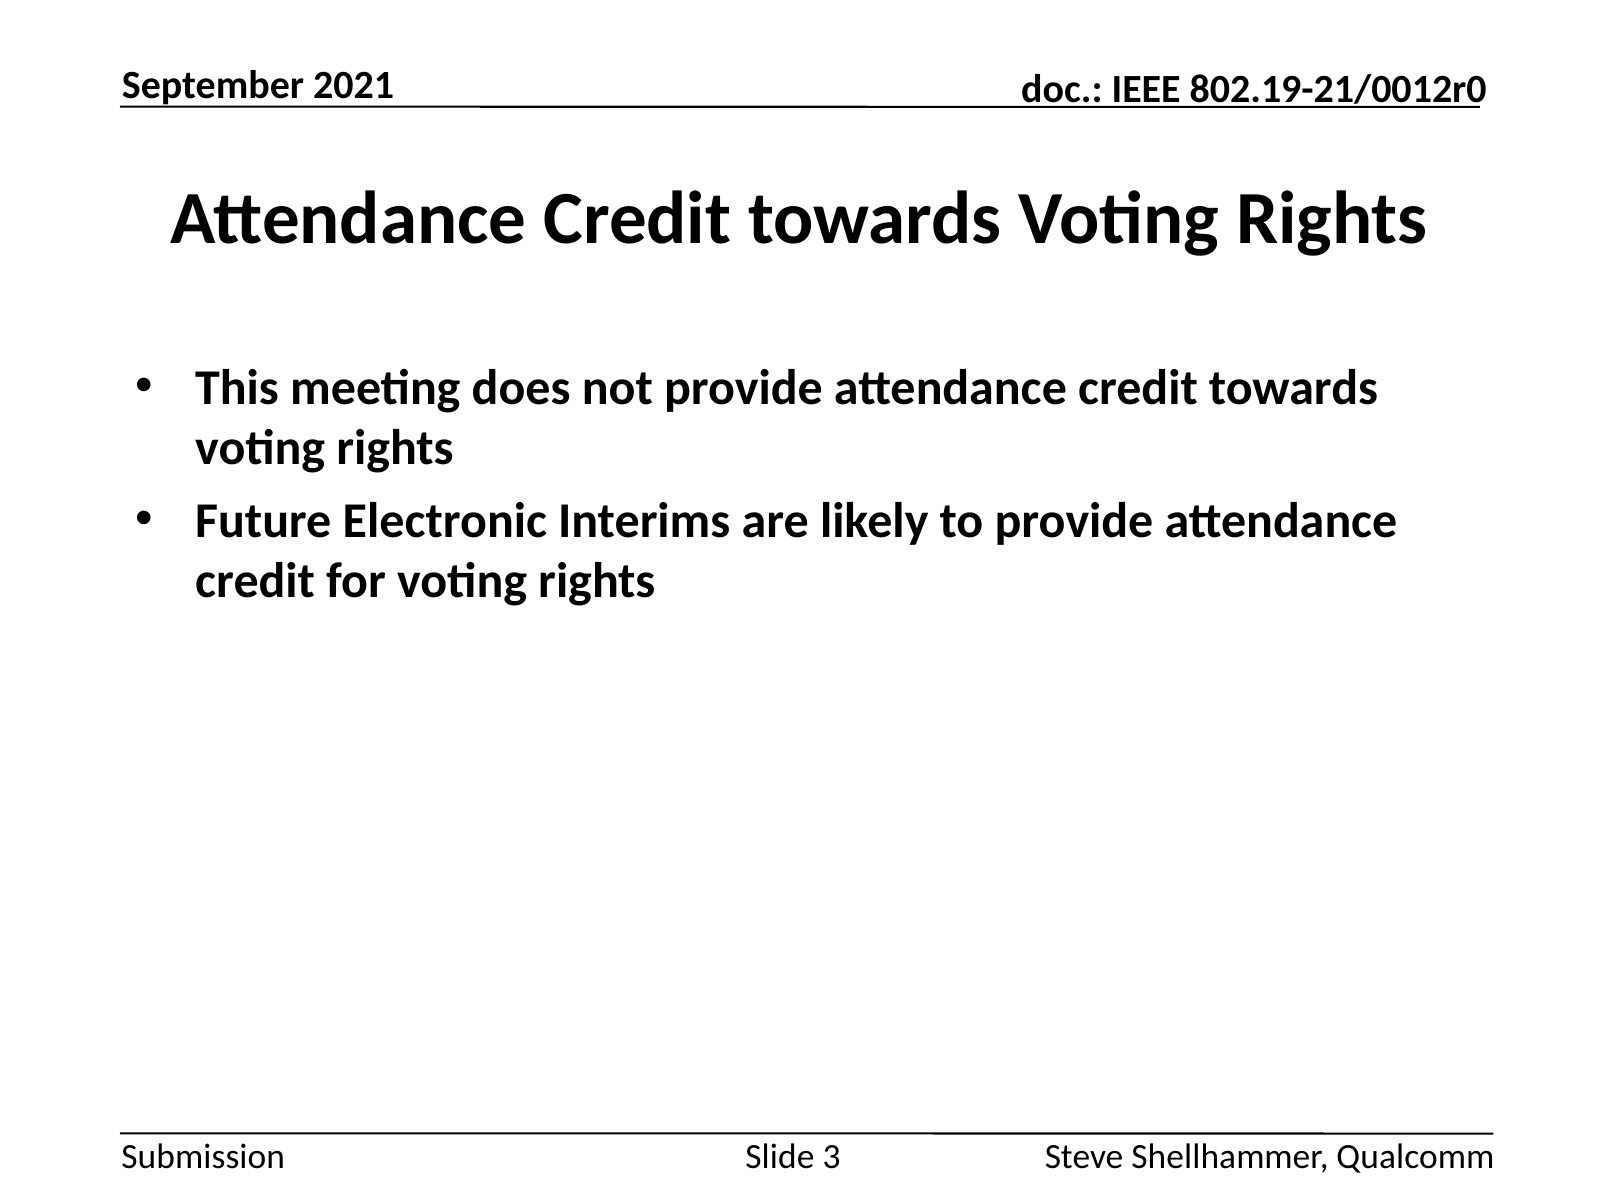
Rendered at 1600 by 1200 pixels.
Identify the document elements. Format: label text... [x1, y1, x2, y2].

title Attendance Credit towards Voting Rights [119, 119, 1480, 307]
list This meeting does not provide attendance credit towards voting rights Future Electronic Interims are likely to provide attendance credit for voting rights [119, 346, 1480, 1067]
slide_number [121, 58, 451, 107]
footer Steve Shellhammer, Qualcomm [937, 1132, 1495, 1174]
slide_number Slide 3 [733, 1132, 854, 1197]
